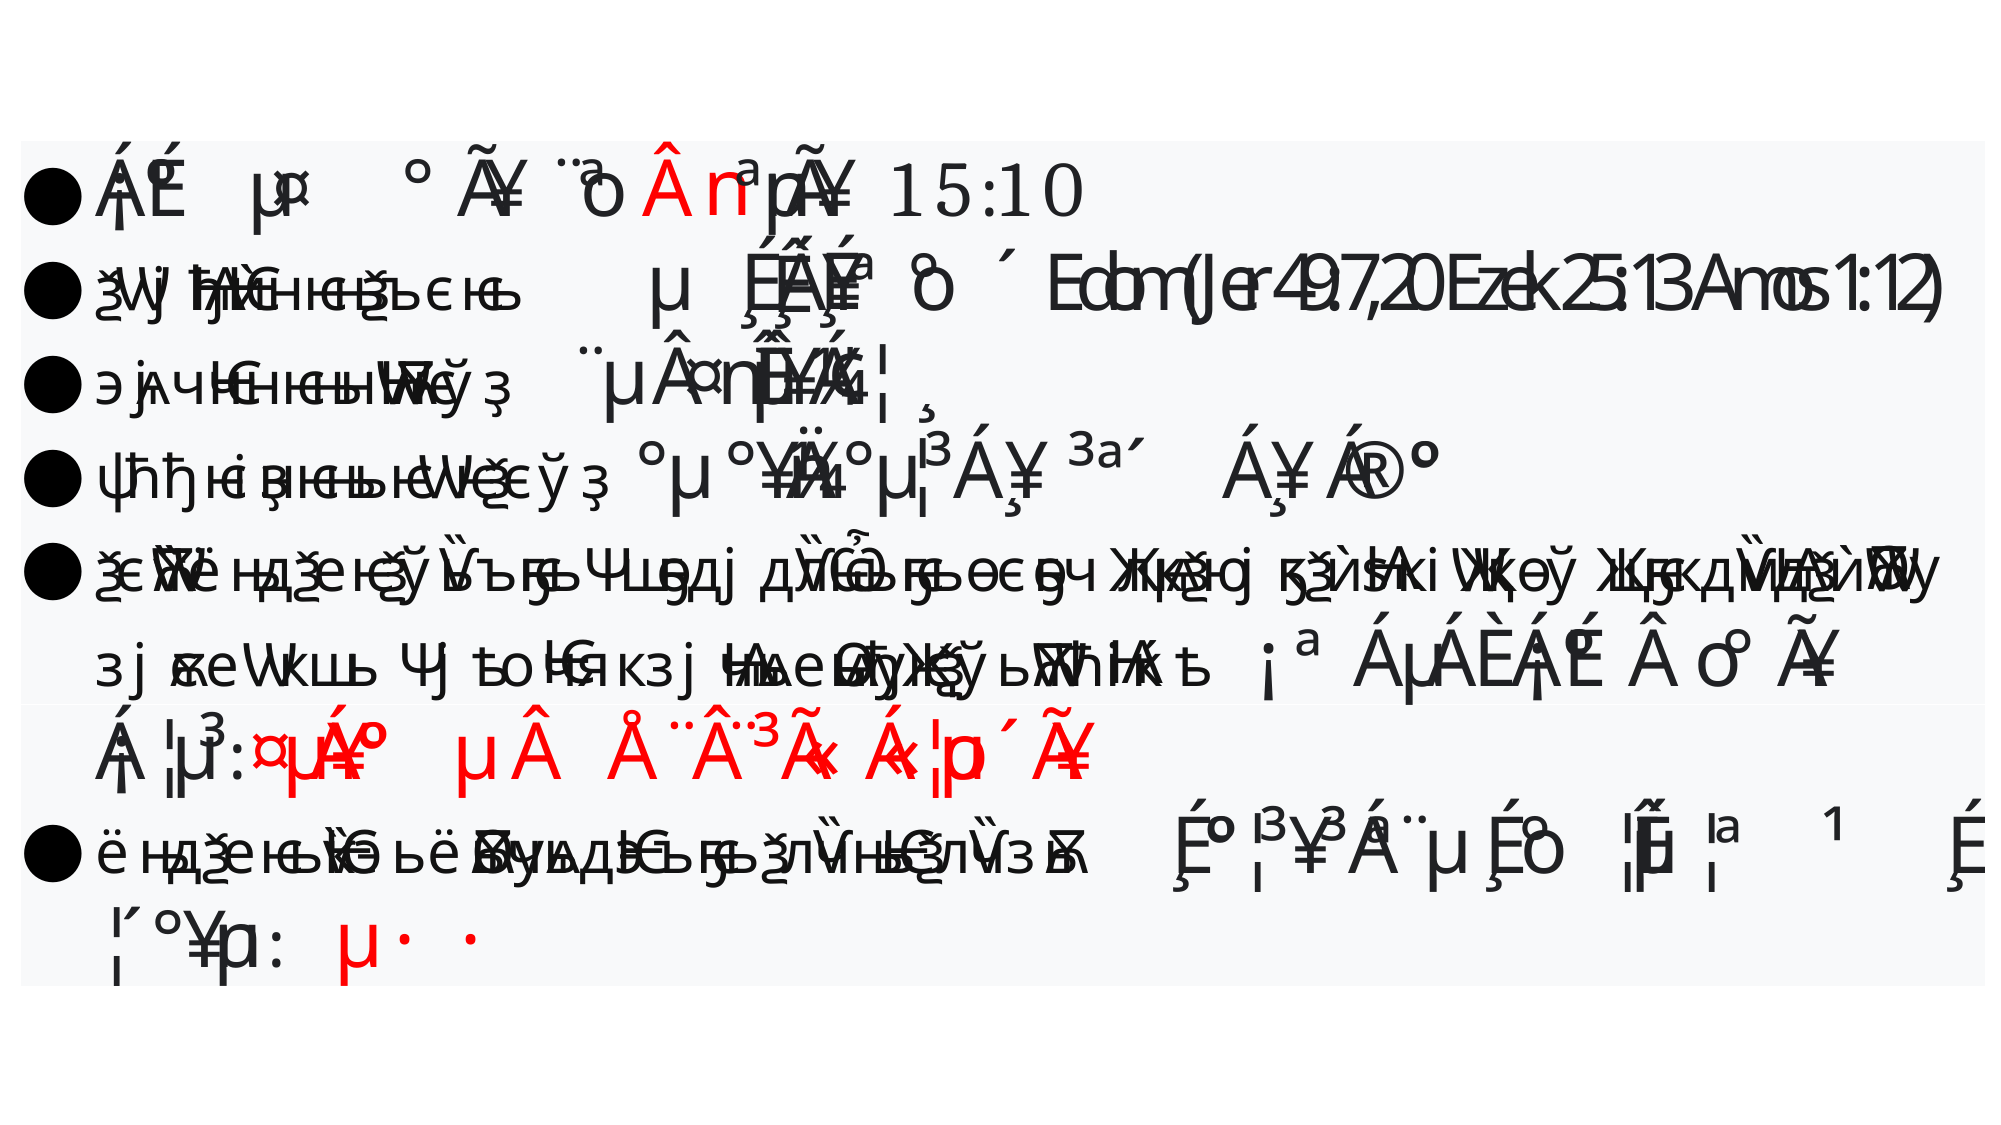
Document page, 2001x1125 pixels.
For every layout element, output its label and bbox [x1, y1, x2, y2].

picture [20, 141, 1986, 987]
